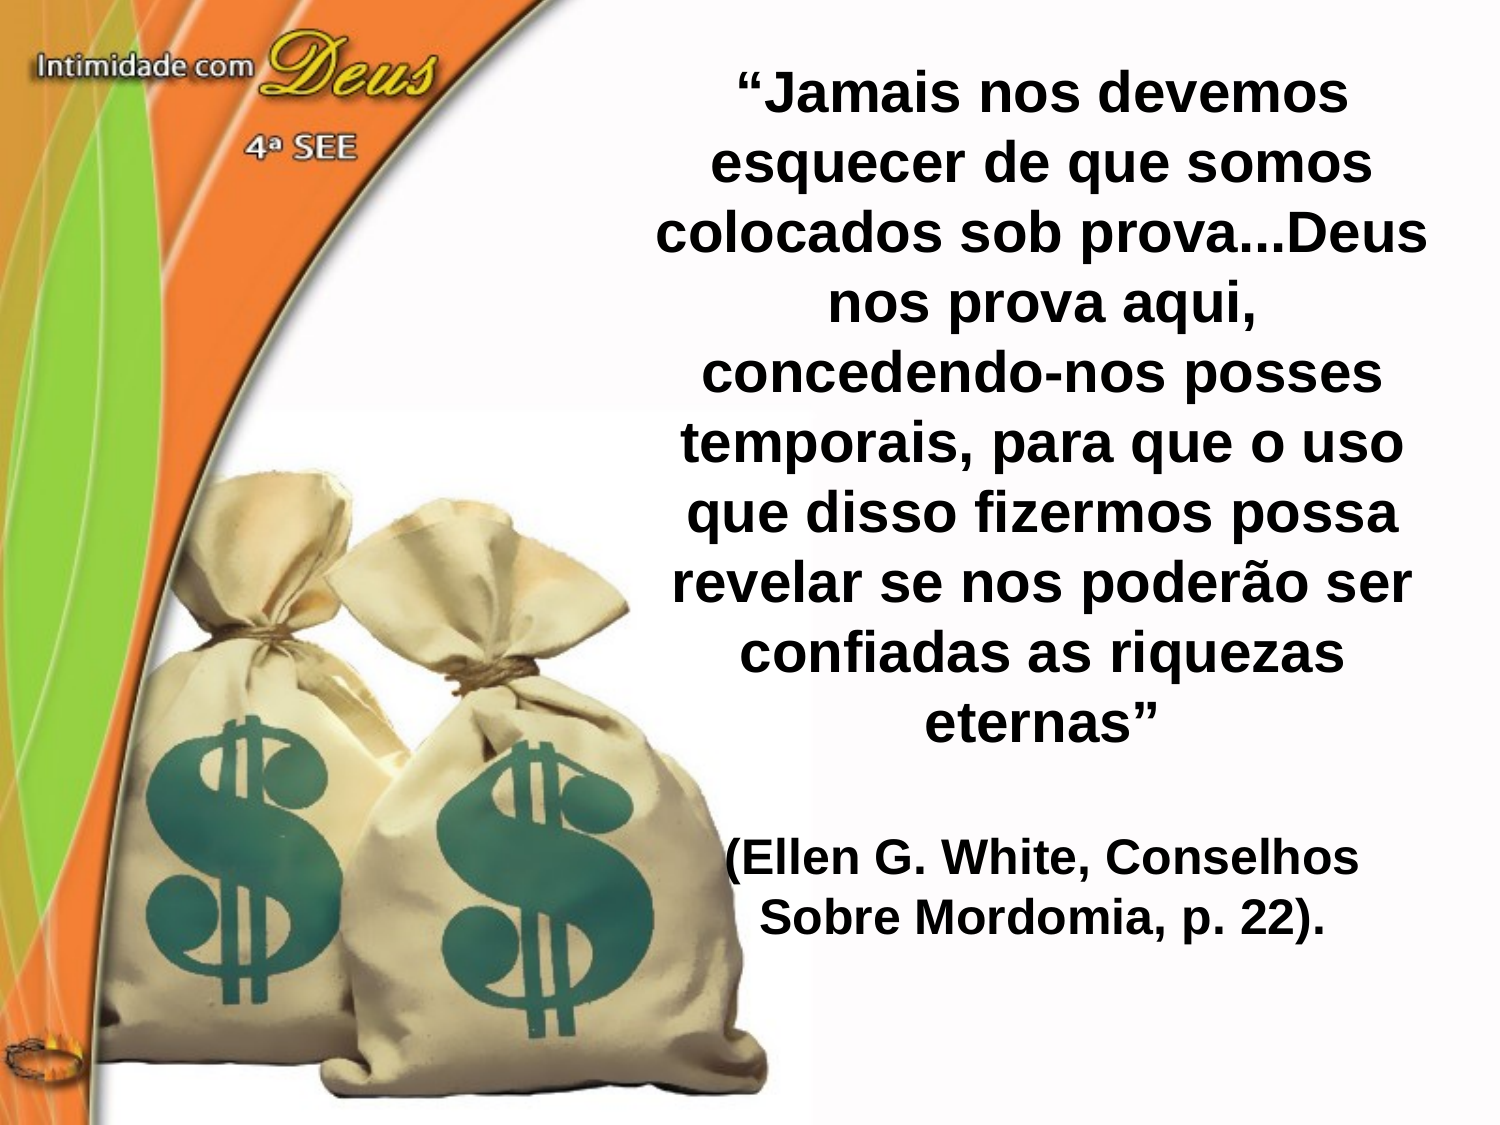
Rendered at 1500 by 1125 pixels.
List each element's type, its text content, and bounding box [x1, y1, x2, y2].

picture [0, 0, 1500, 1125]
text_box “Jamais nos devemos esquecer de que somos colocados sob prova...Deus nos prova aqui, concedendo-nos posses temporais, para que o uso que disso fizermos possa revelar se nos poderão ser confiadas as riquezas eternas” (Ellen G. White, Conselhos Sobre Mordomia, p. 22). [632, 46, 1454, 952]
